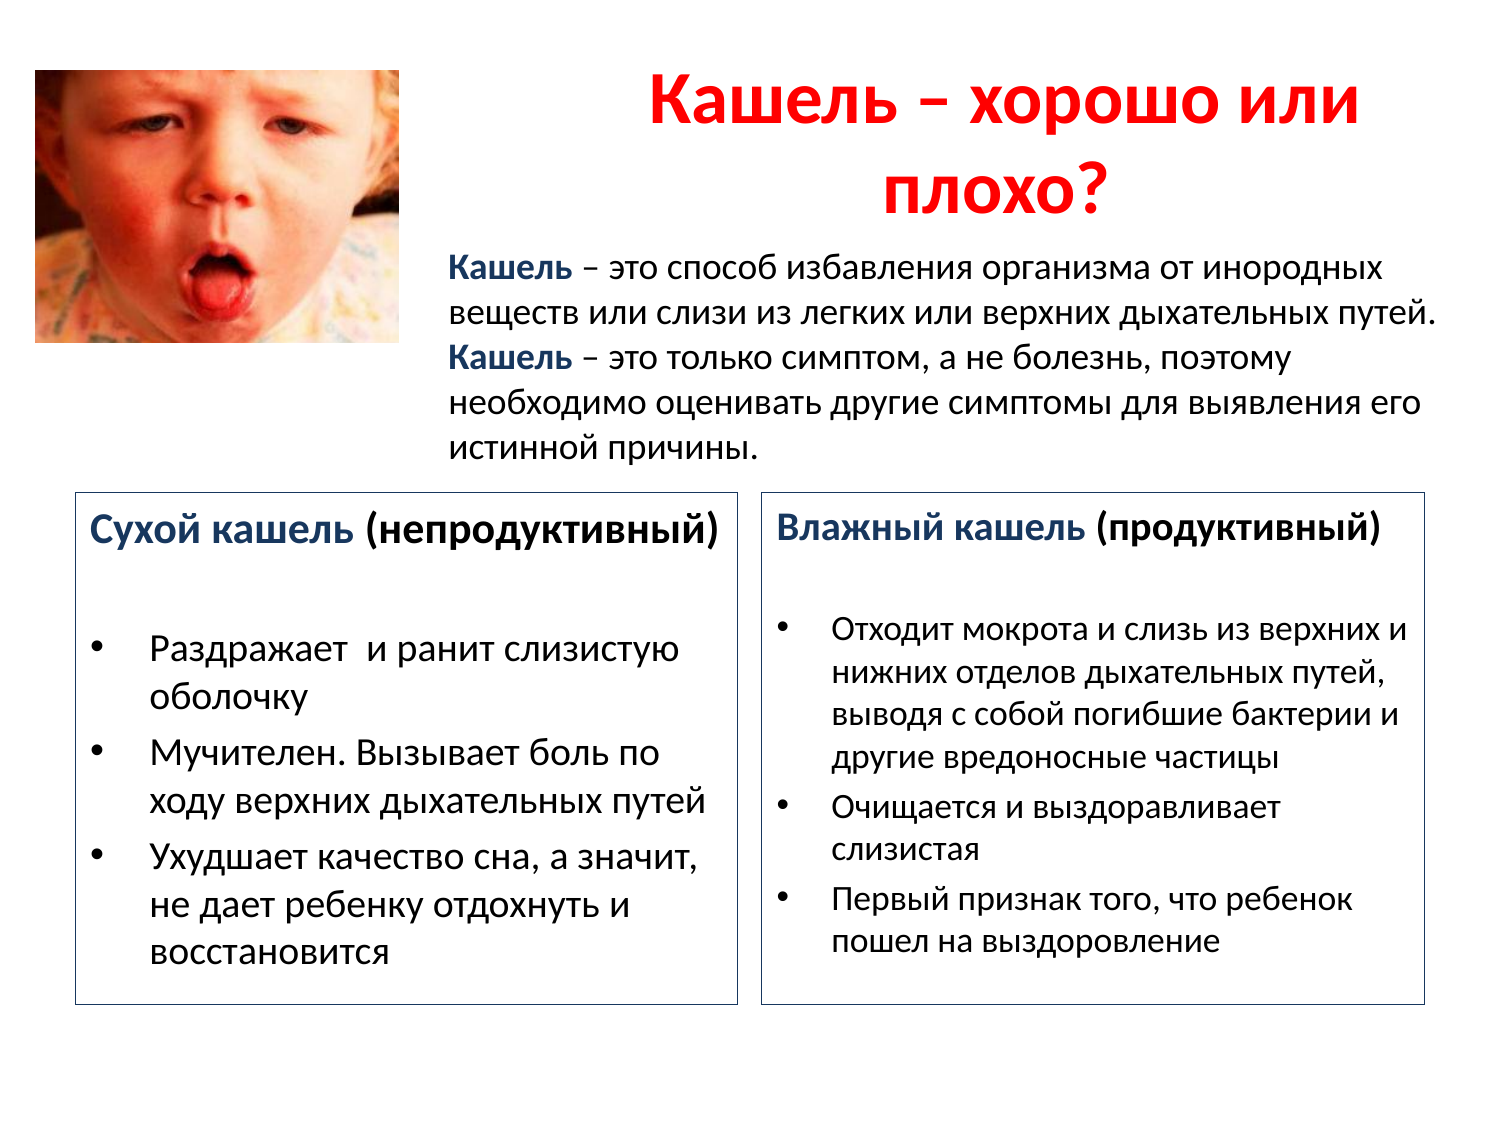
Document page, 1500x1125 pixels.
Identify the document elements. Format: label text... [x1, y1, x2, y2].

text_box Кашель – это способ избавления организма от инородных веществ или слизи из легких или верхних дыхательных путей. Кашель – это только симптом, а не болезнь, поэтому необходимо оценивать другие симптомы для выявления его истинной причины. [433, 234, 1500, 475]
list Влажный кашель (продуктивный) Отходит мокрота и слизь из верхних и нижних отделов дыхательных путей, выводя с собой погибшие бактерии и другие вредоносные частицы Очищается и выздоравливает слизистая Первый признак того, что ребенок пошел на выздоровление [761, 492, 1425, 1005]
list Сухой кашель (непродуктивный) Раздражает и ранит слизистую оболочку Мучителен. Вызывает боль по ходу верхних дыхательных путей Ухудшает качество сна, а значит, не дает ребенку отдохнуть и восстановится [75, 492, 738, 1005]
title Кашель – хорошо или плохо? [585, 45, 1425, 233]
picture [34, 70, 399, 343]
